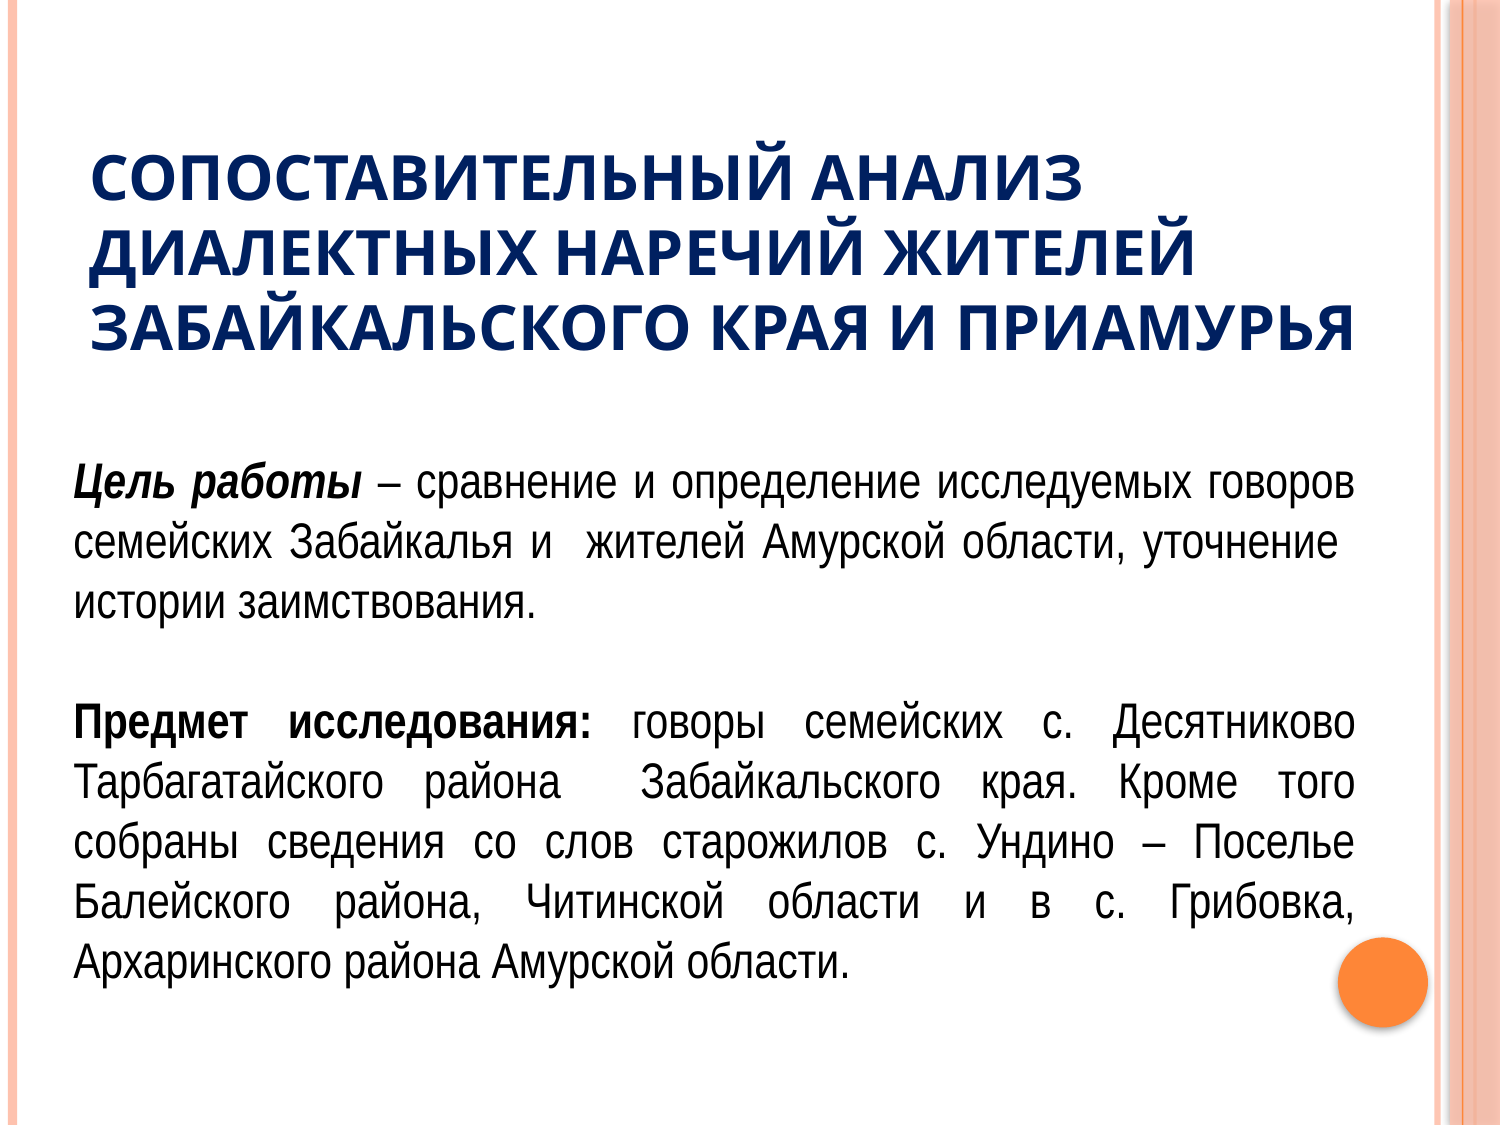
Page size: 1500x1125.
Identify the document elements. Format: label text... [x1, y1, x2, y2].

title Сопоставительный анализ диалектных наречий жителей Забайкальского края и Приамурья [75, 117, 1383, 446]
text_box Цель работы – сравнение и определение исследуемых говоров семейских Забайкалья и жителей Амурской области, уточнение истории заимствования. Предмет исследования: говоры семейских с. Десятниково Тарбагатайского района Забайкальского края. Кроме того собраны сведения со слов старожилов с. Ундино – Поселье Балейского района, Читинской области и в с. Грибовка, Архаринского района Амурской области. [58, 441, 1372, 1101]
